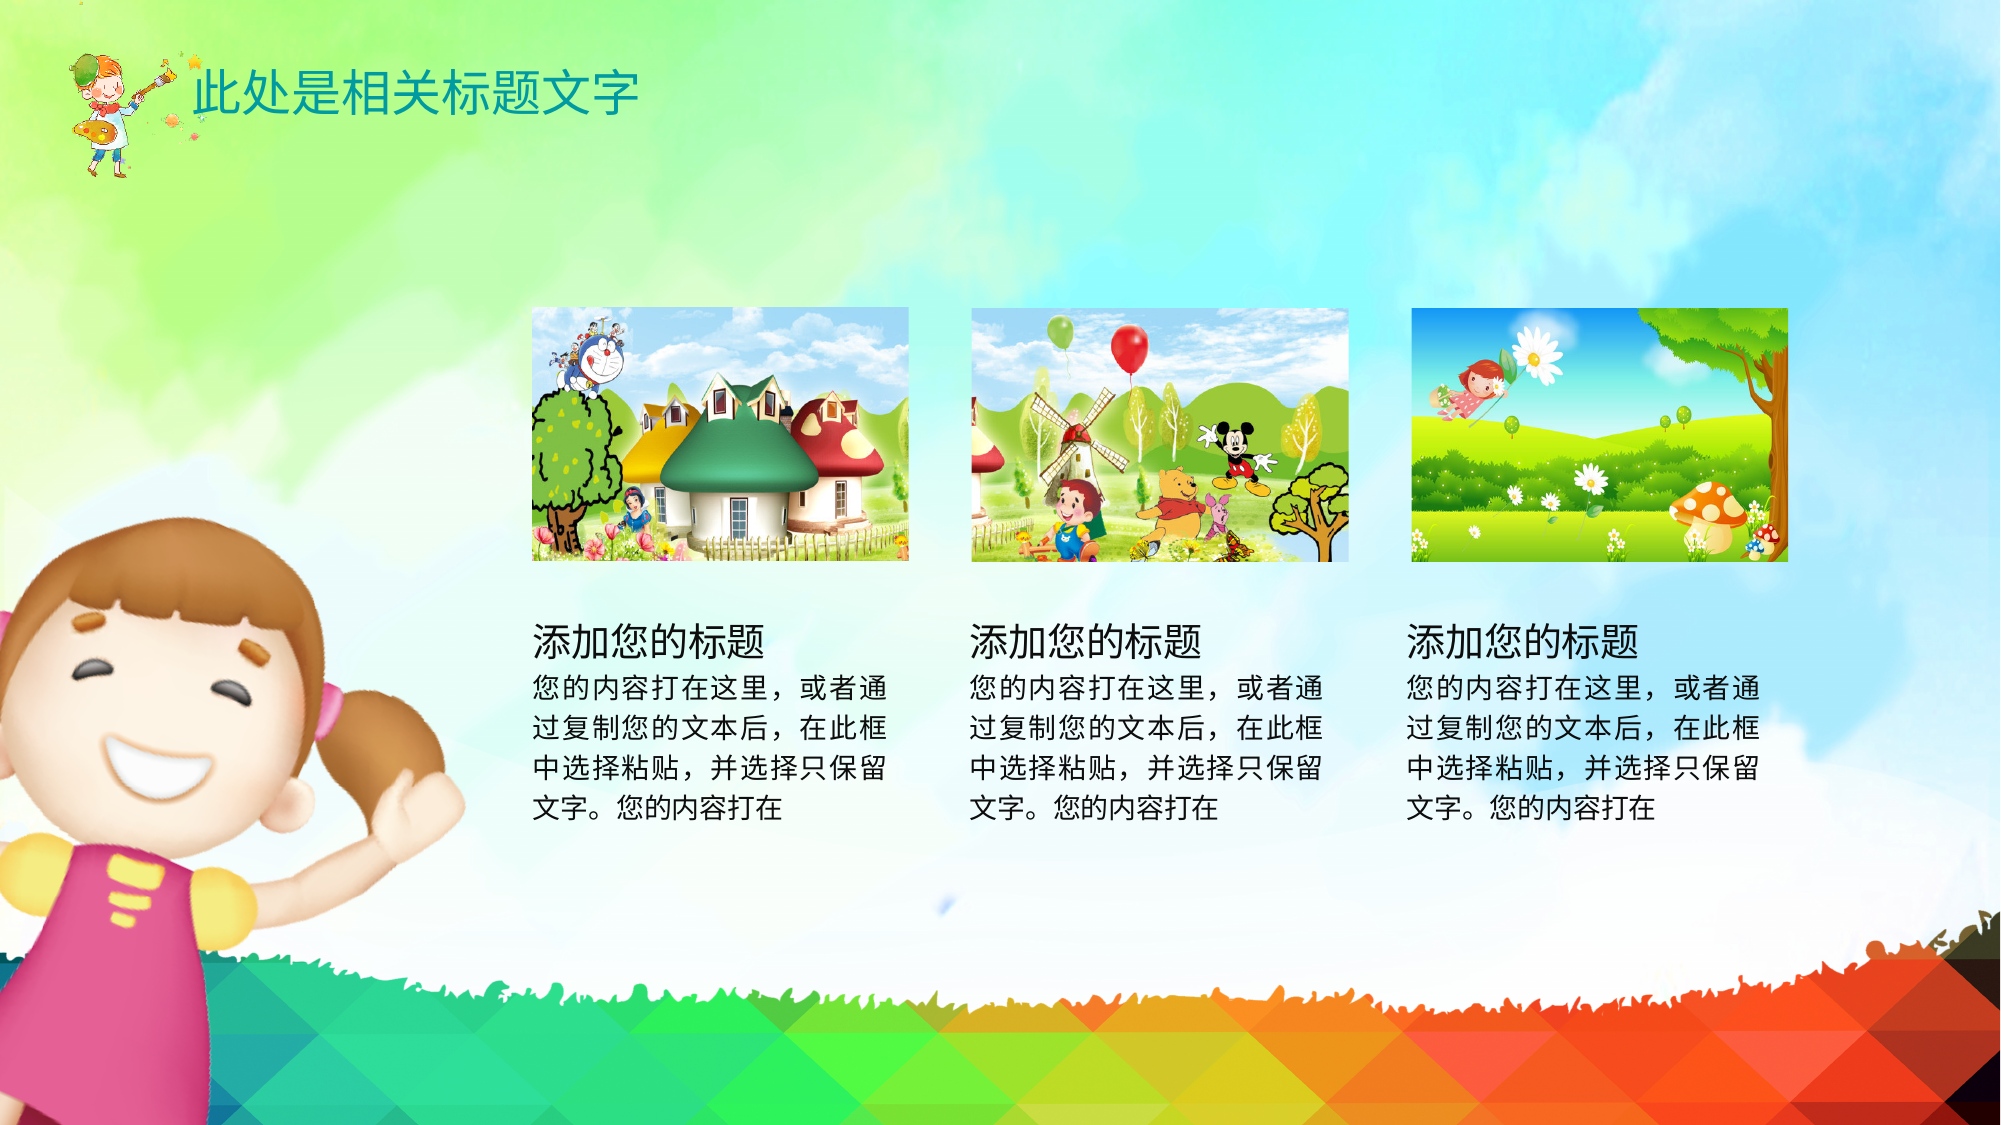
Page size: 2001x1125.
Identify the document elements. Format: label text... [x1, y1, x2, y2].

text_box 添加您的标题 您的内容打在这里，或者通过复制您的文本后，在此框中选择粘贴，并选择只保留文字。您的内容打在 [522, 603, 897, 830]
text_box 添加您的标题 您的内容打在这里，或者通过复制您的文本后，在此框中选择粘贴，并选择只保留文字。您的内容打在 [1396, 603, 1771, 830]
text_box [971, 308, 1350, 563]
text_box 添加您的标题 您的内容打在这里，或者通过复制您的文本后，在此框中选择粘贴，并选择只保留文字。您的内容打在 [959, 603, 1334, 830]
picture [0, 0, 2001, 1125]
text_box [531, 307, 910, 561]
text_box 此处是相关标题文字 [207, 53, 690, 129]
text_box [1411, 308, 1789, 563]
